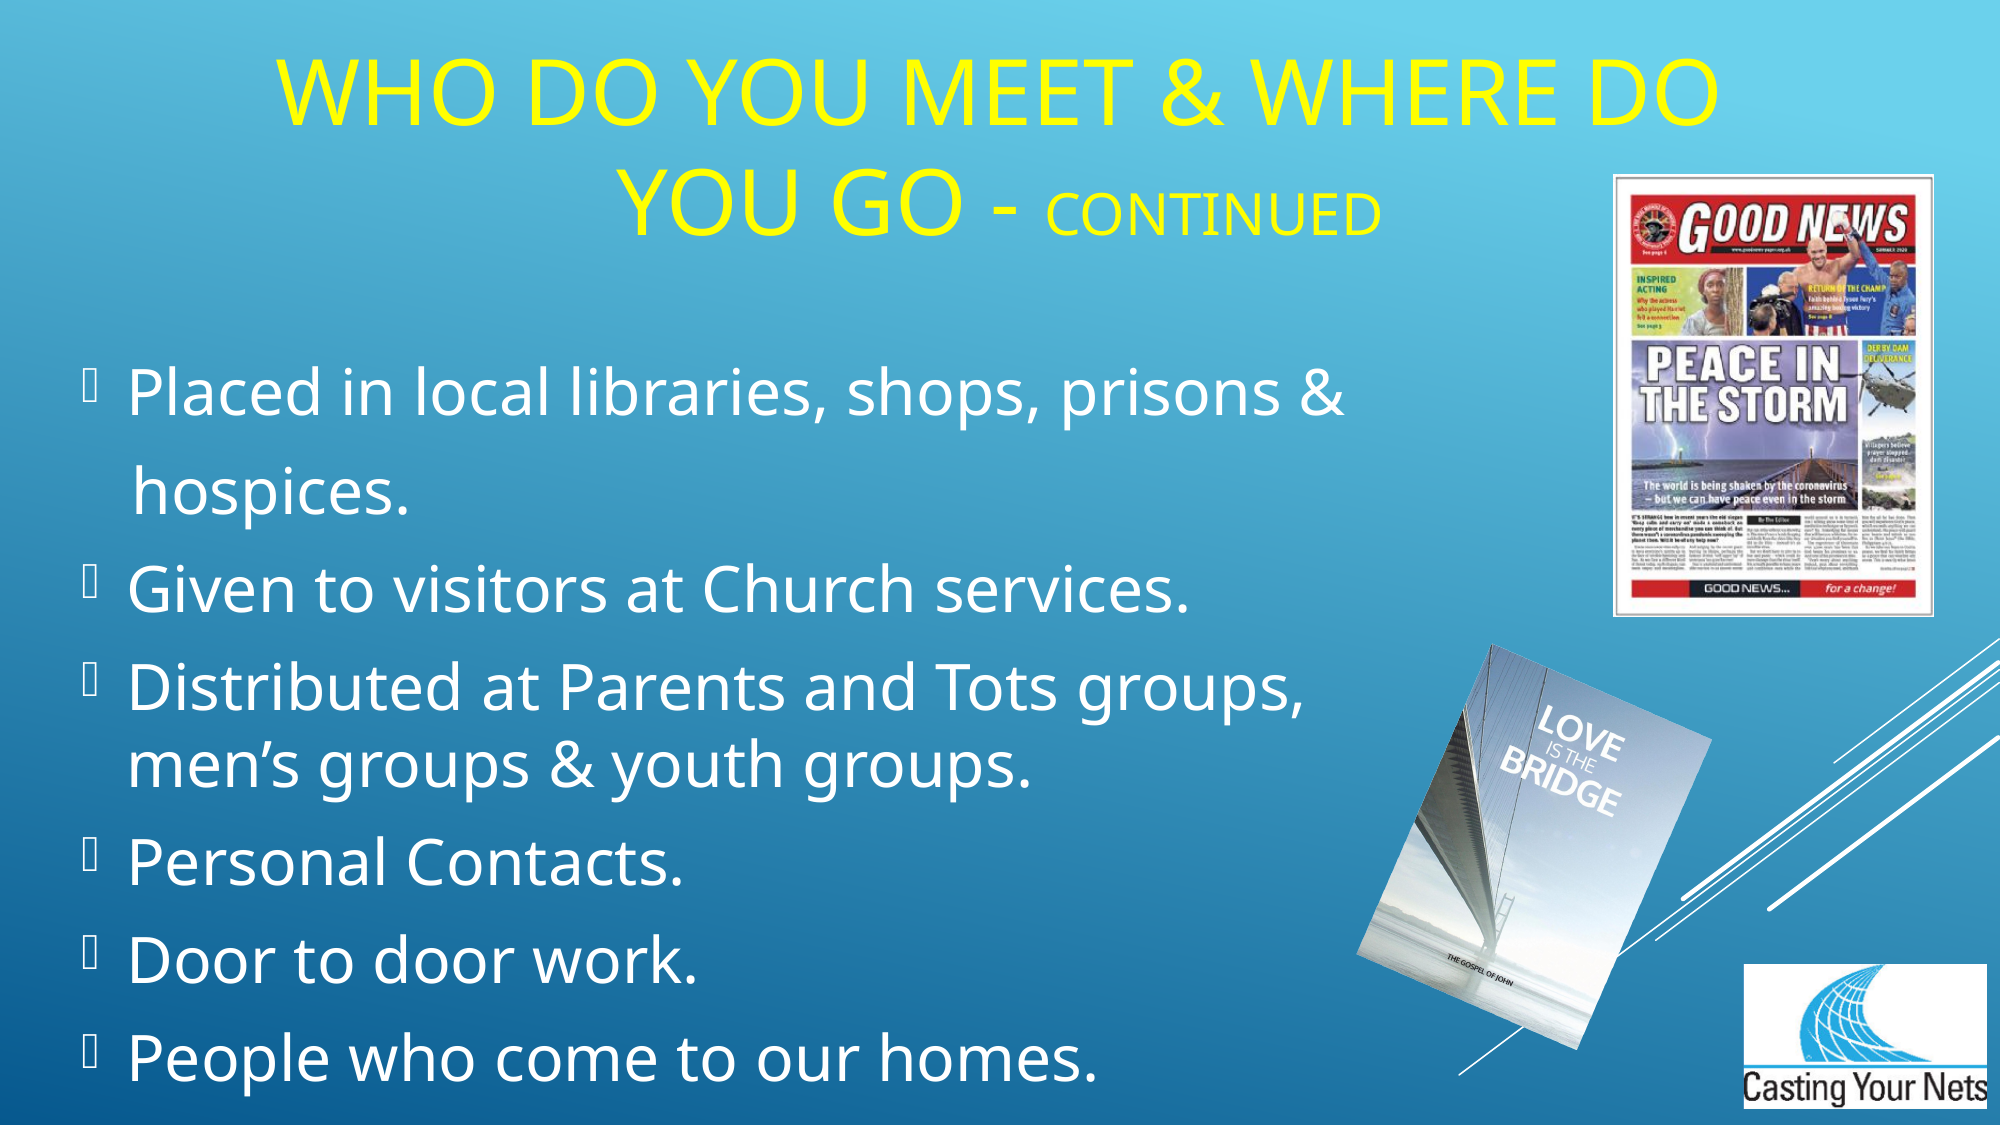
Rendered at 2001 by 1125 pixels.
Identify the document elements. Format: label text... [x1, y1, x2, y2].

title WHO DO YOU MEET & WHERE DO YOU GO - continued [158, 18, 1842, 269]
picture [1613, 174, 1934, 617]
picture [1357, 644, 1712, 1049]
picture [1743, 964, 1988, 1109]
list Placed in local libraries, shops, prisons & hospices. Given to visitors at Church services. Distributed at Parents and Tots groups, men’s groups & youth groups. Personal Contacts. Door to door work. People who come to our homes. [66, 344, 1500, 1107]
